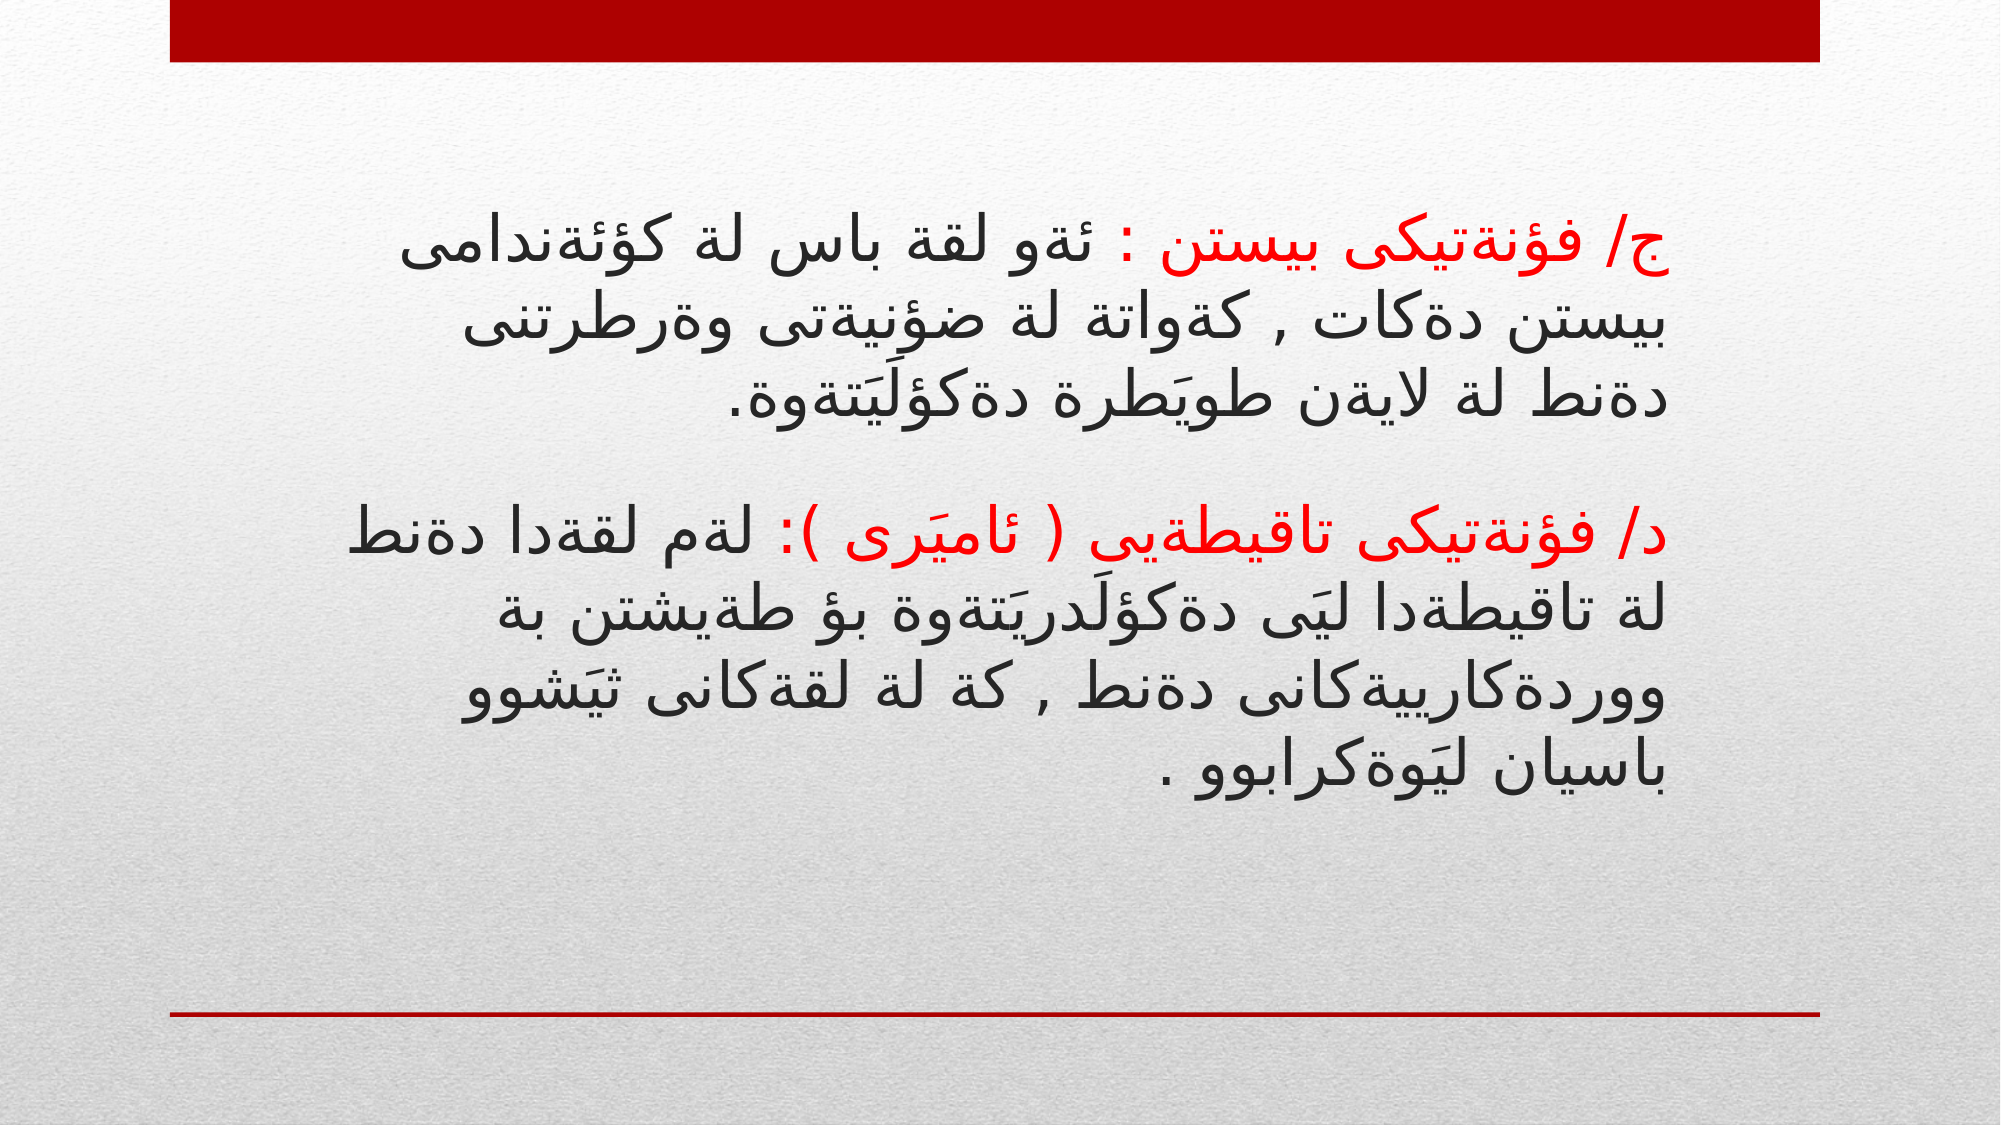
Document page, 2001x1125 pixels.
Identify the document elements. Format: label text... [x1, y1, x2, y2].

title ج/ فؤنةتيكى بيستن : ئةو لقة باس لة كؤئةندامى بيستن دةكات , كةواتة لة ضؤنيةتى وةرطرتنى دةنط لة لايةن طويَطرة دةكؤلَيَتةوة. د/ فؤنةتيكى تاقيطةيى ( ئاميَرى ): لةم لقةدا دةنط لة تاقيطةدا ليَى دةكؤلَدريَتةوة بؤ طةيشتن بة ووردةكارييةكانى دةنط , كة لة لقةكانى ثيَشوو باسيان ليَوةكرابوو . [303, 0, 1686, 1106]
